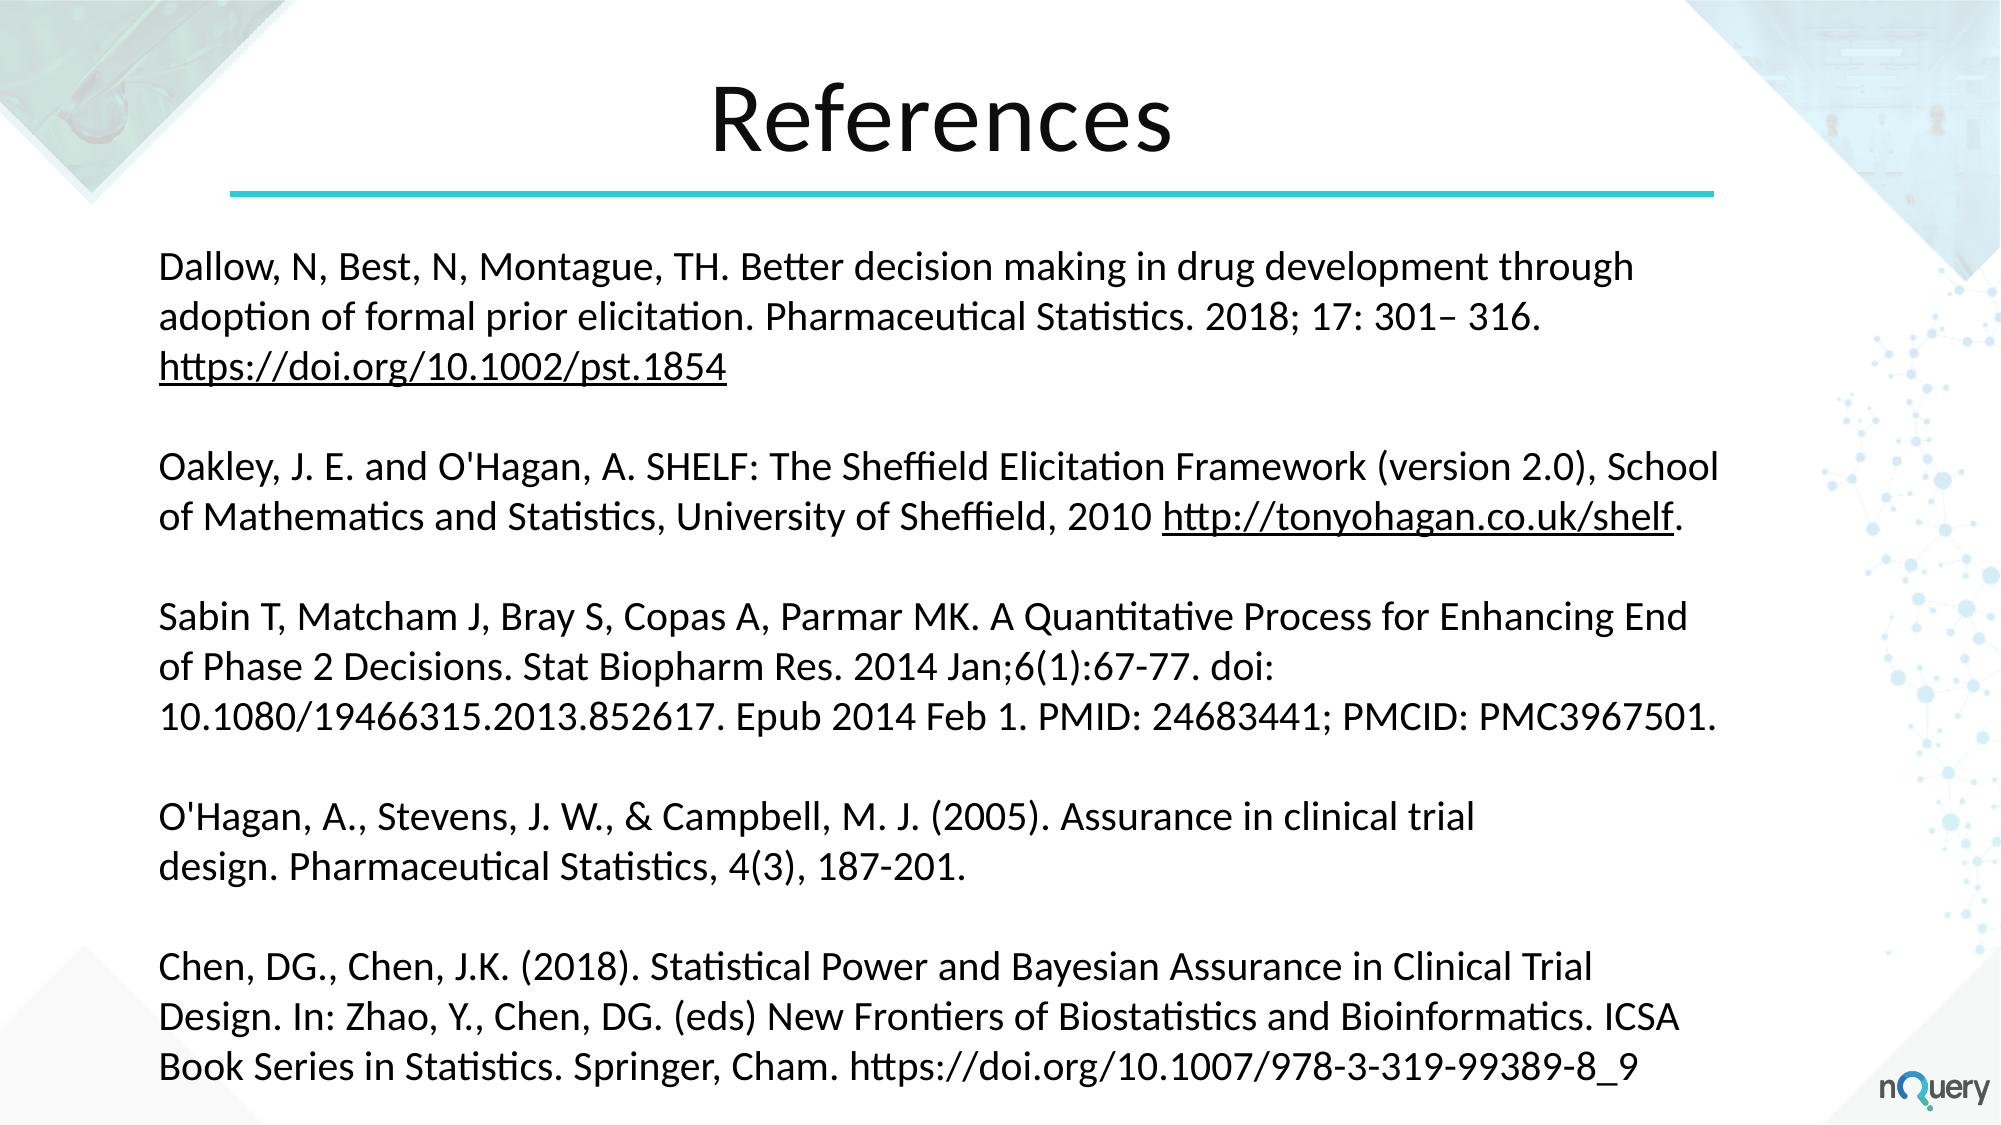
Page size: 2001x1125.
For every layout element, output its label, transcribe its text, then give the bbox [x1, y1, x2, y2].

title References [192, 0, 1690, 231]
text_box Dallow, N, Best, N, Montague, TH. Better decision making in drug development through adoption of formal prior elicitation. Pharmaceutical Statistics. 2018; 17: 301– 316. https://doi.org/10.1002/pst.1854 Oakley, J. E. and O'Hagan, A. SHELF: The Sheffield Elicitation Framework (version 2.0), School of Mathematics and Statistics, University of Sheffield, 2010 http://tonyohagan.co.uk/shelf. Sabin T, Matcham J, Bray S, Copas A, Parmar MK. A Quantitative Process for Enhancing End of Phase 2 Decisions. Stat Biopharm Res. 2014 Jan;6(1):67-77. doi: 10.1080/19466315.2013.852617. Epub 2014 Feb 1. PMID: 24683441; PMCID: PMC3967501. O'Hagan, A., Stevens, J. W., & Campbell, M. J. (2005). Assurance in clinical trial design. Pharmaceutical Statistics, 4(3), 187-201. Chen, DG., Chen, J.K. (2018). Statistical Power and Bayesian Assurance in Clinical Trial Design. In: Zhao, Y., Chen, DG. (eds) New Frontiers of Biostatistics and Bioinformatics. ICSA Book Series in Statistics. Springer, Cham. https://doi.org/10.1007/978-3-319-99389-8_9 [143, 231, 1739, 1125]
picture [1866, 1052, 2001, 1125]
